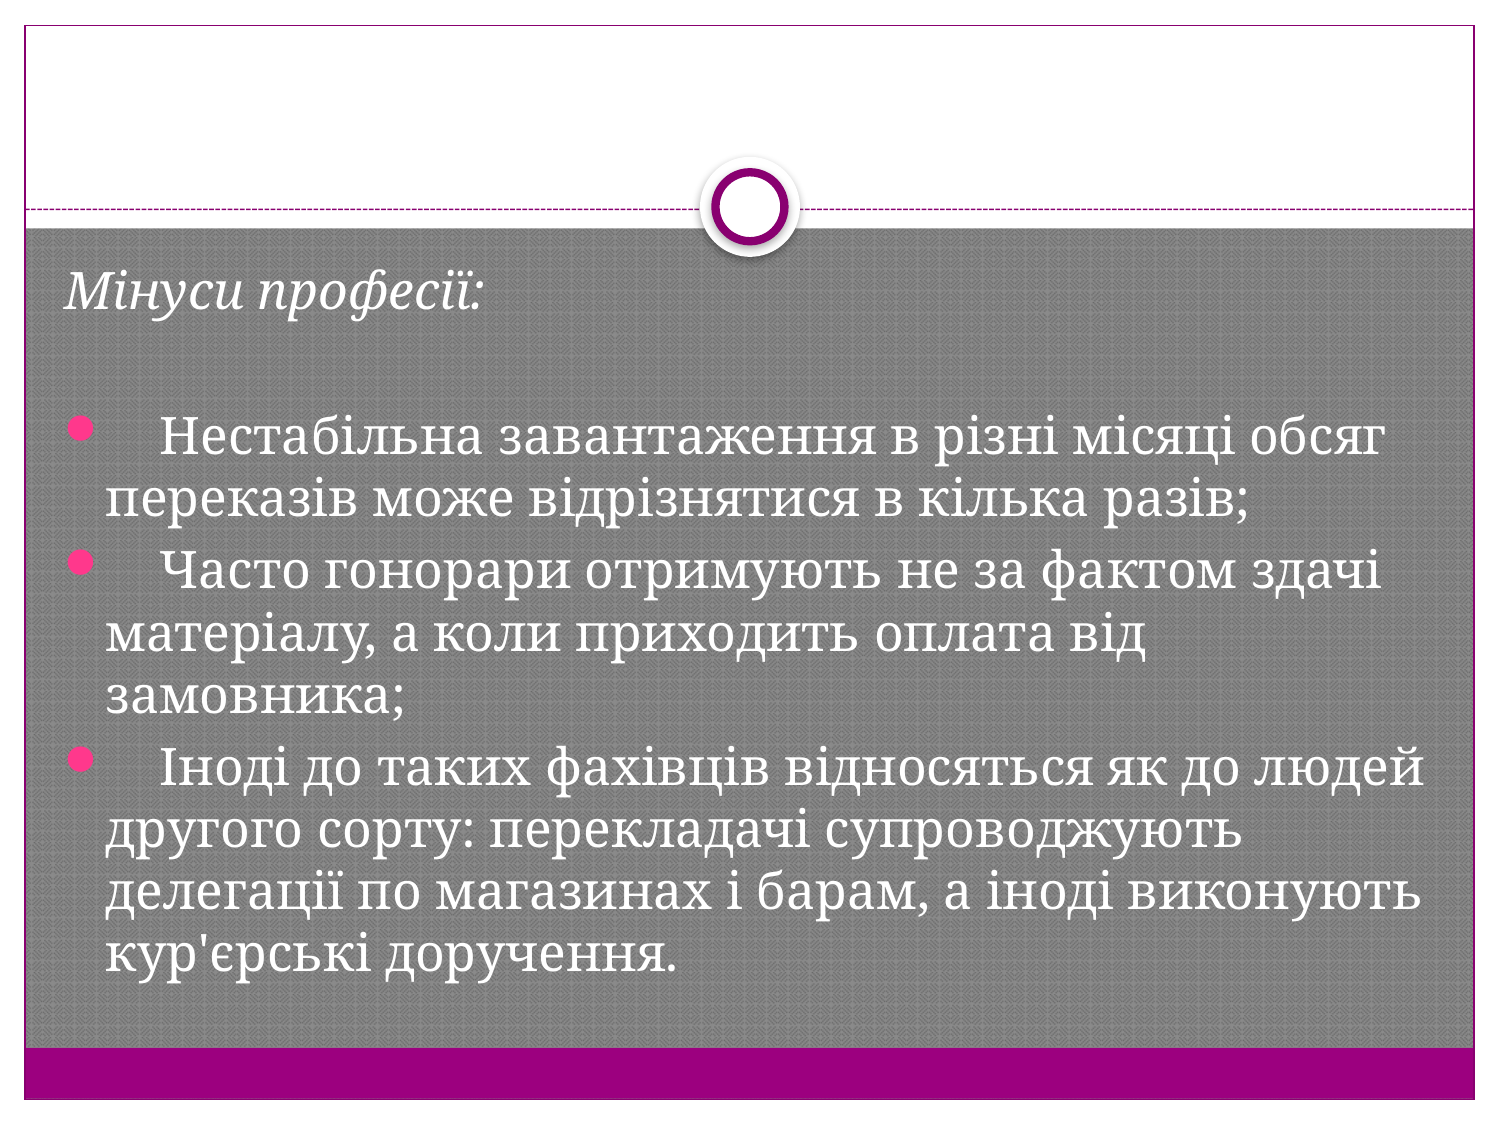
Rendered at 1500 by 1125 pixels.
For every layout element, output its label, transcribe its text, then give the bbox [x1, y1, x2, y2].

list Мінуси професії: Нестабільна завантаження в різні місяці обсяг переказів може відрізнятися в кілька разів; Часто гонорари отримують не за фактом здачі матеріалу, а коли приходить оплата від замовника; Іноді до таких фахівців відносяться як до людей другого сорту: перекладачі супроводжують делегації по магазинах і барам, а іноді виконують кур'єрські доручення. [49, 250, 1445, 1001]
